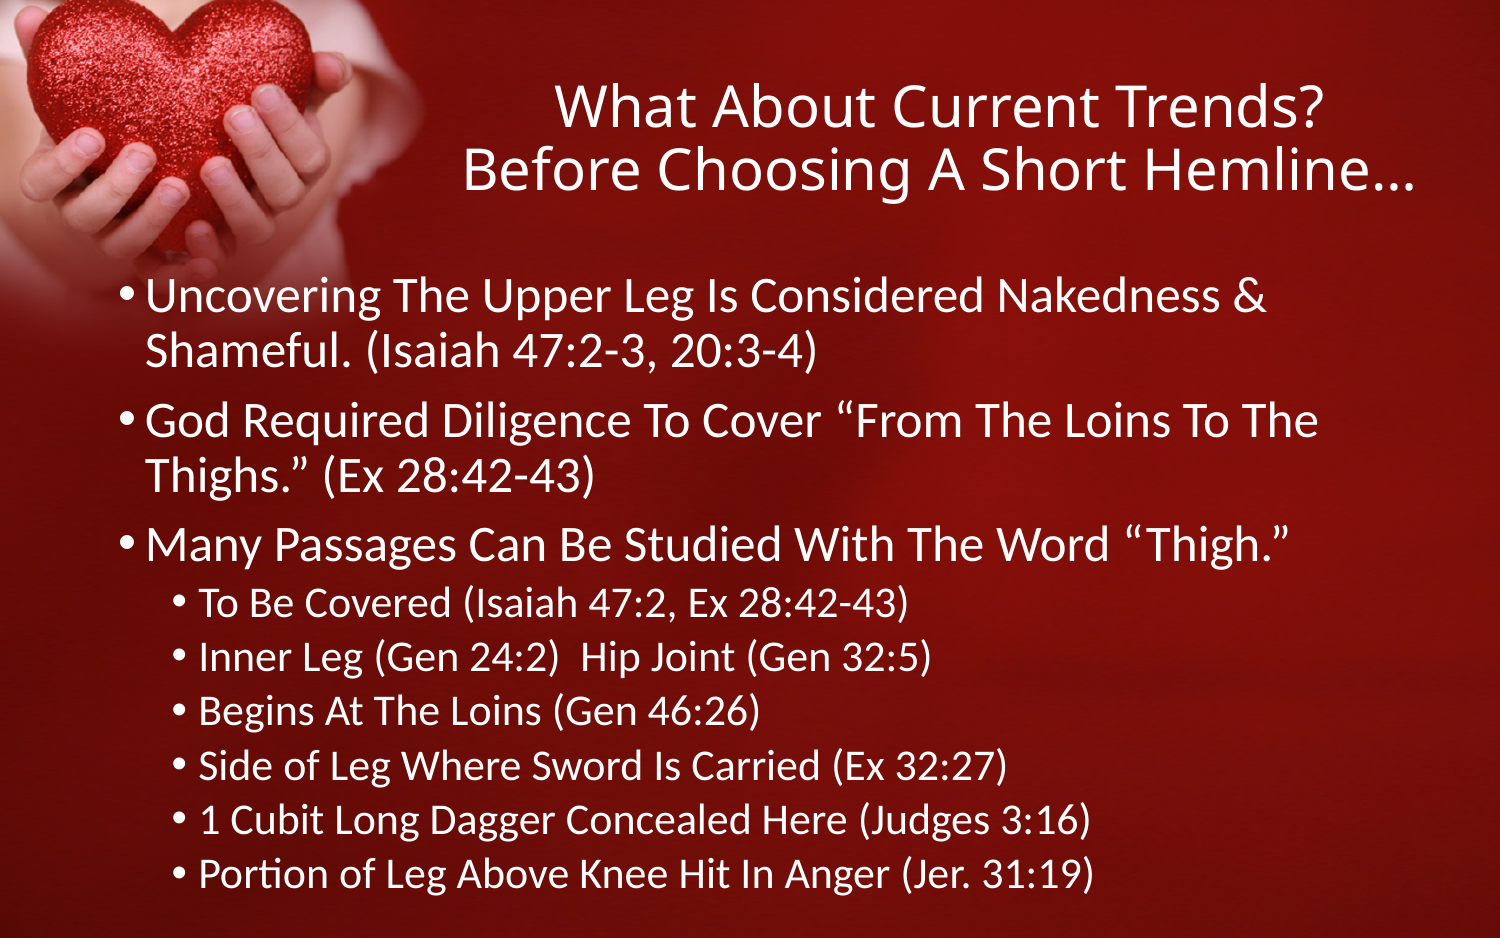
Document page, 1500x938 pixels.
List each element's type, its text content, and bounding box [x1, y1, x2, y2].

list Uncovering The Upper Leg Is Considered Nakedness & Shameful. (Isaiah 47:2-3, 20:3-4) God Required Diligence To Cover “From The Loins To The Thighs.” (Ex 28:42-43) Many Passages Can Be Studied With The Word “Thigh.” To Be Covered (Isaiah 47:2, Ex 28:42-43) Inner Leg (Gen 24:2) Hip Joint (Gen 32:5) Begins At The Loins (Gen 46:26) Side of Leg Where Sword Is Carried (Ex 32:27) 1 Cubit Long Dagger Concealed Here (Judges 3:16) Portion of Leg Above Knee Hit In Anger (Jer. 31:19) [103, 261, 1397, 907]
picture [0, 0, 1500, 938]
title What About Current Trends? Before Choosing A Short Hemline… [407, 49, 1472, 232]
